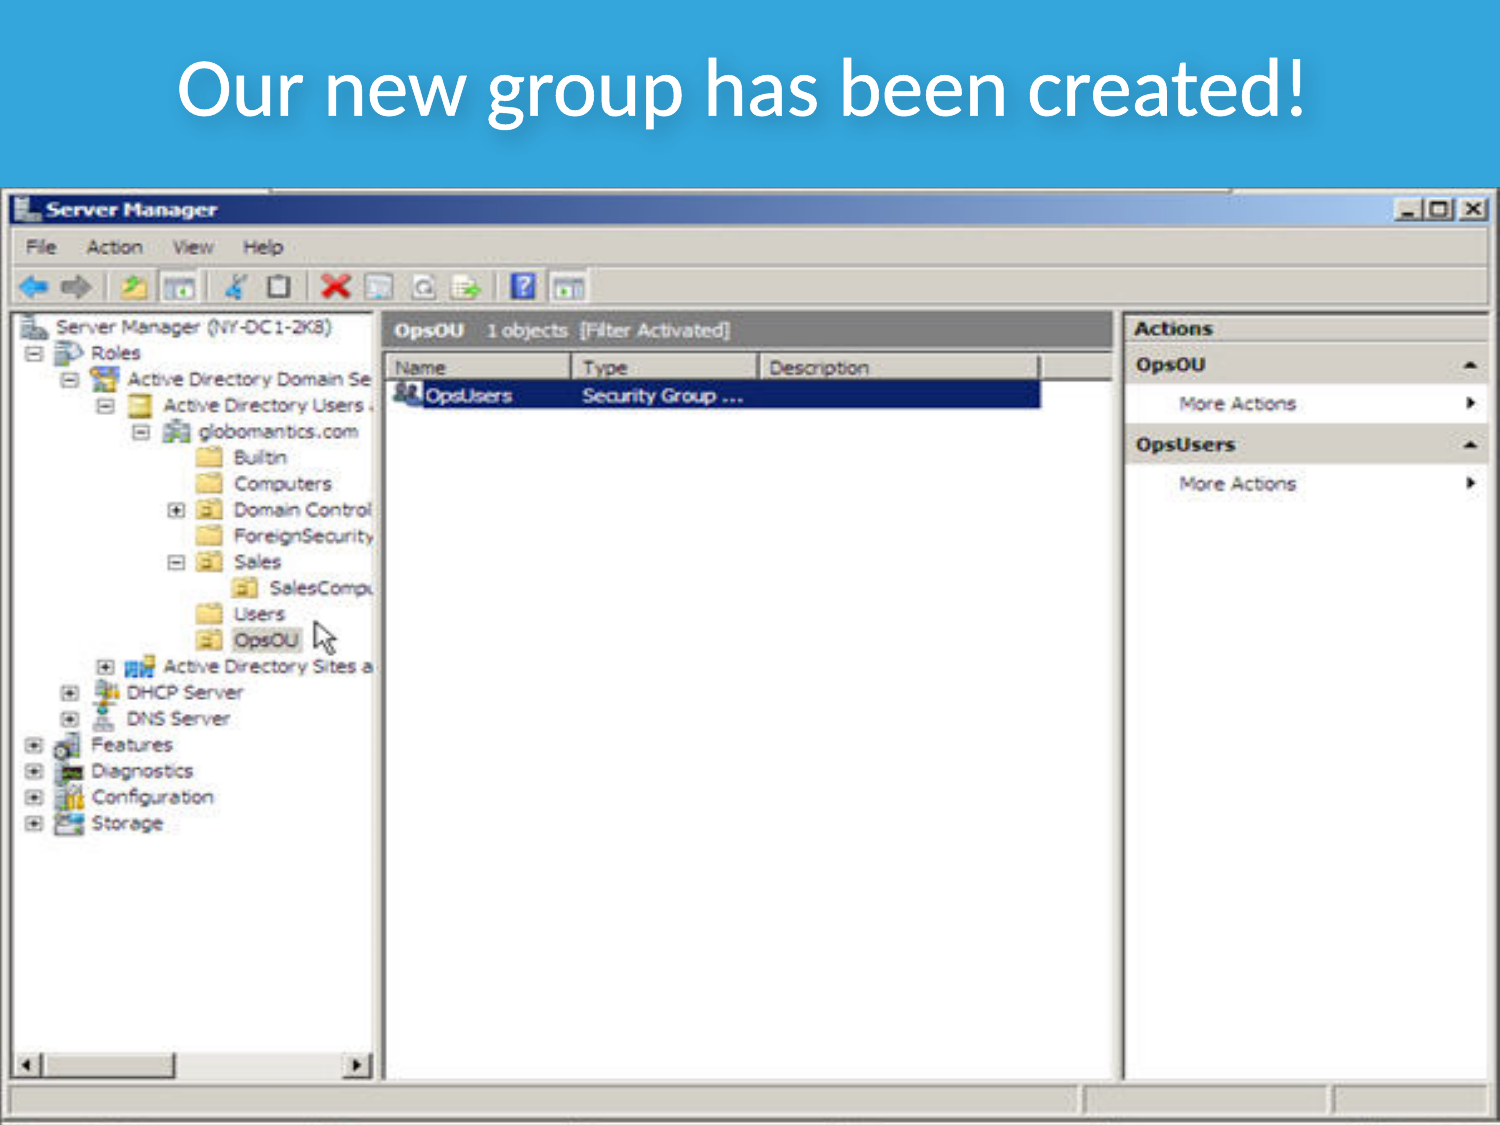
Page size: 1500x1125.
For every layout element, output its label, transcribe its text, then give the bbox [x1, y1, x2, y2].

picture [0, 0, 1500, 1125]
text_box Our new group has been created! [37, 24, 1450, 140]
